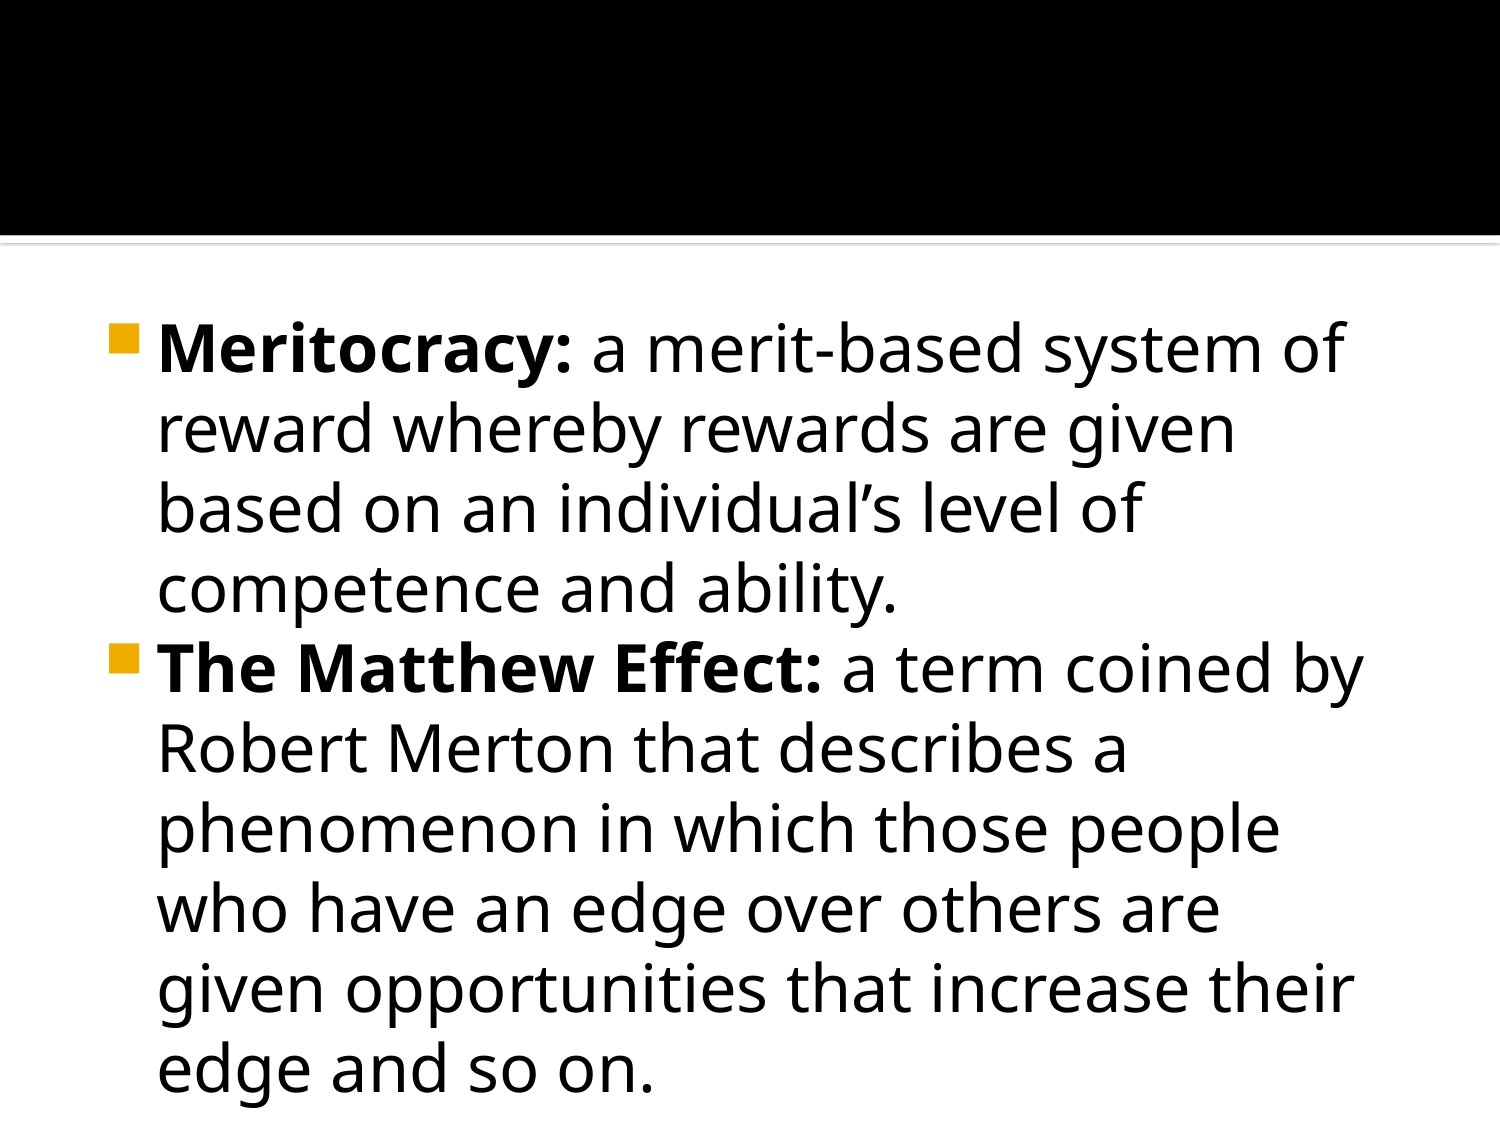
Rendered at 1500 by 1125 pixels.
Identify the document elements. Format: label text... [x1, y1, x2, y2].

list Meritocracy: a merit-based system of reward whereby rewards are given based on an individual’s level of competence and ability. The Matthew Effect: a term coined by Robert Merton that describes a phenomenon in which those people who have an edge over others are given opportunities that increase their edge and so on. [75, 291, 1425, 1050]
